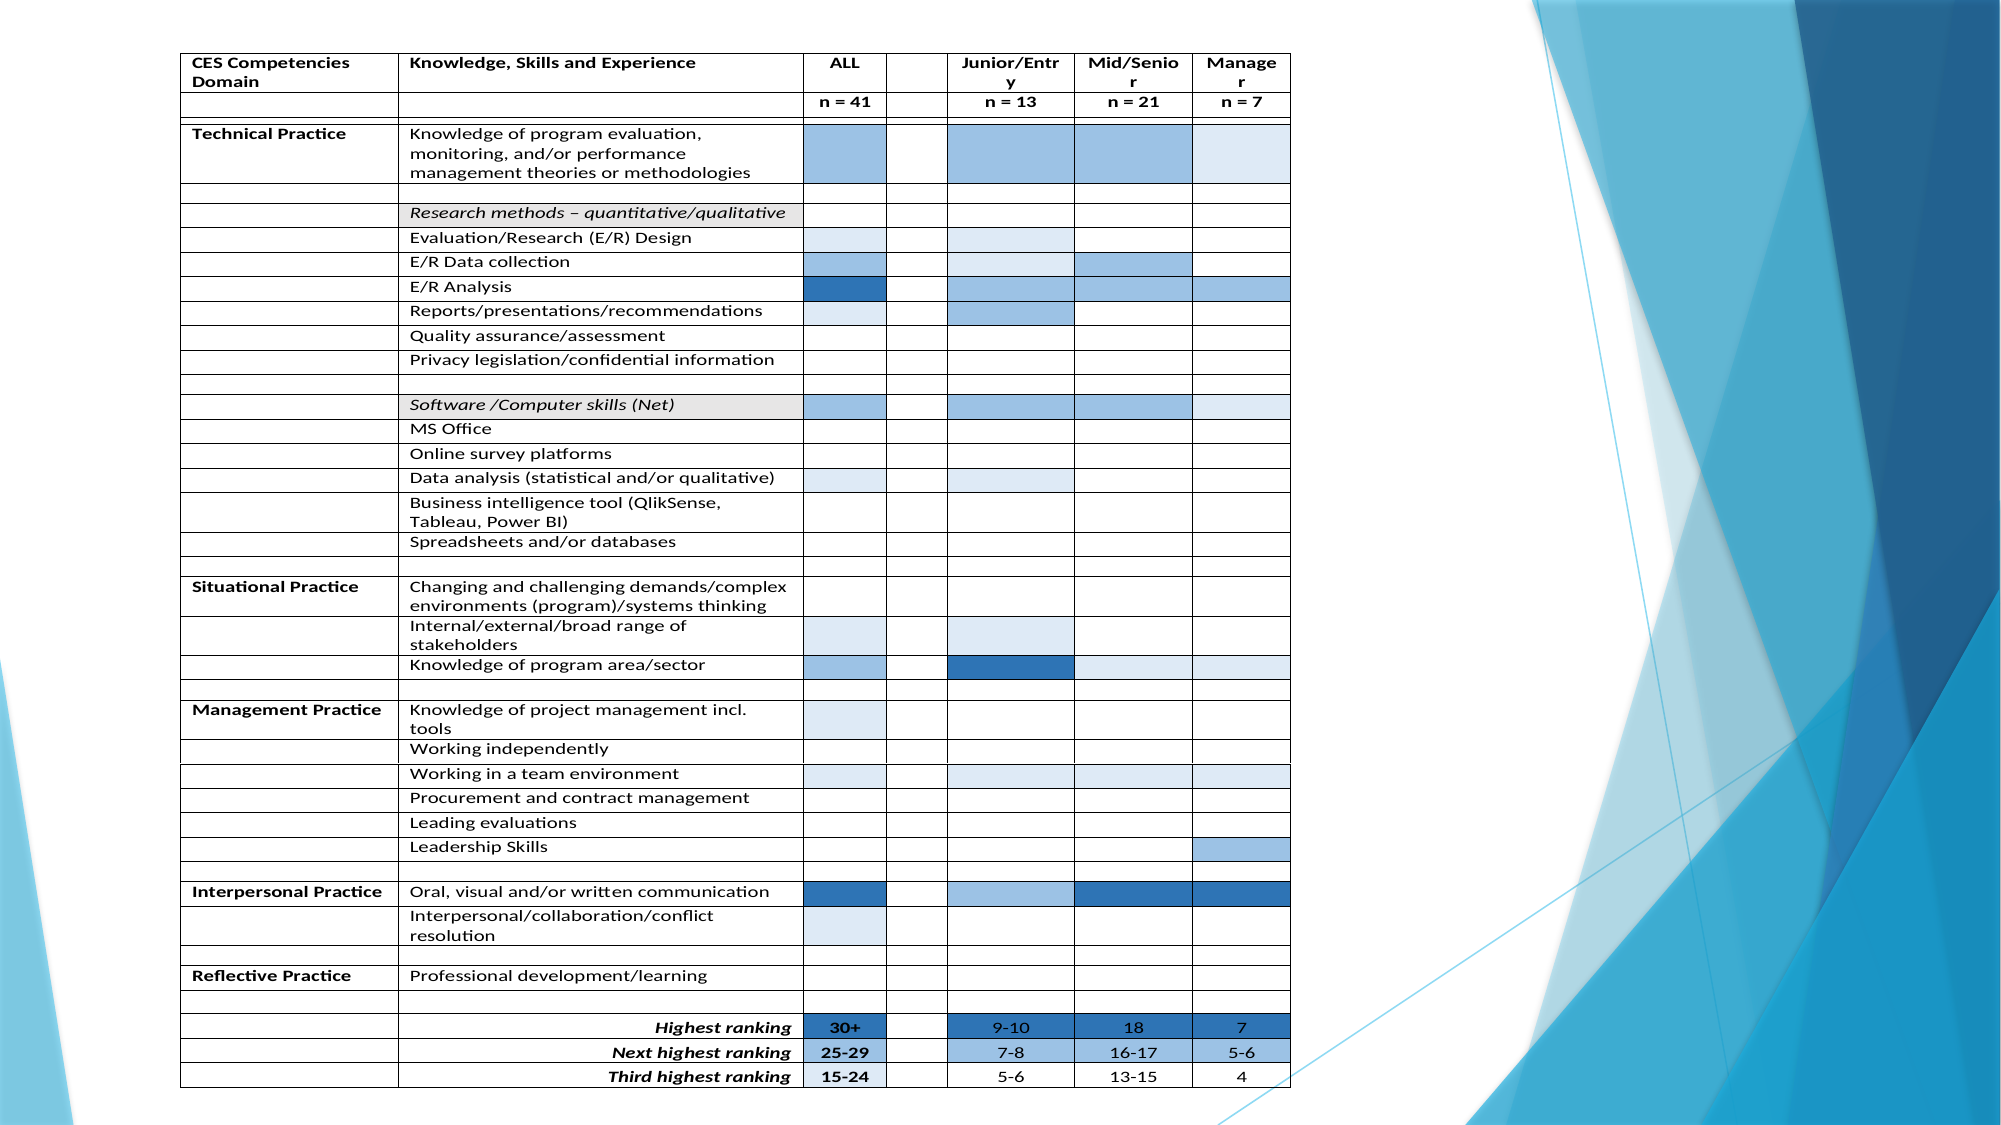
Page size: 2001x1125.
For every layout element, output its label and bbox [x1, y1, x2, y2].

picture [165, 52, 1292, 1125]
